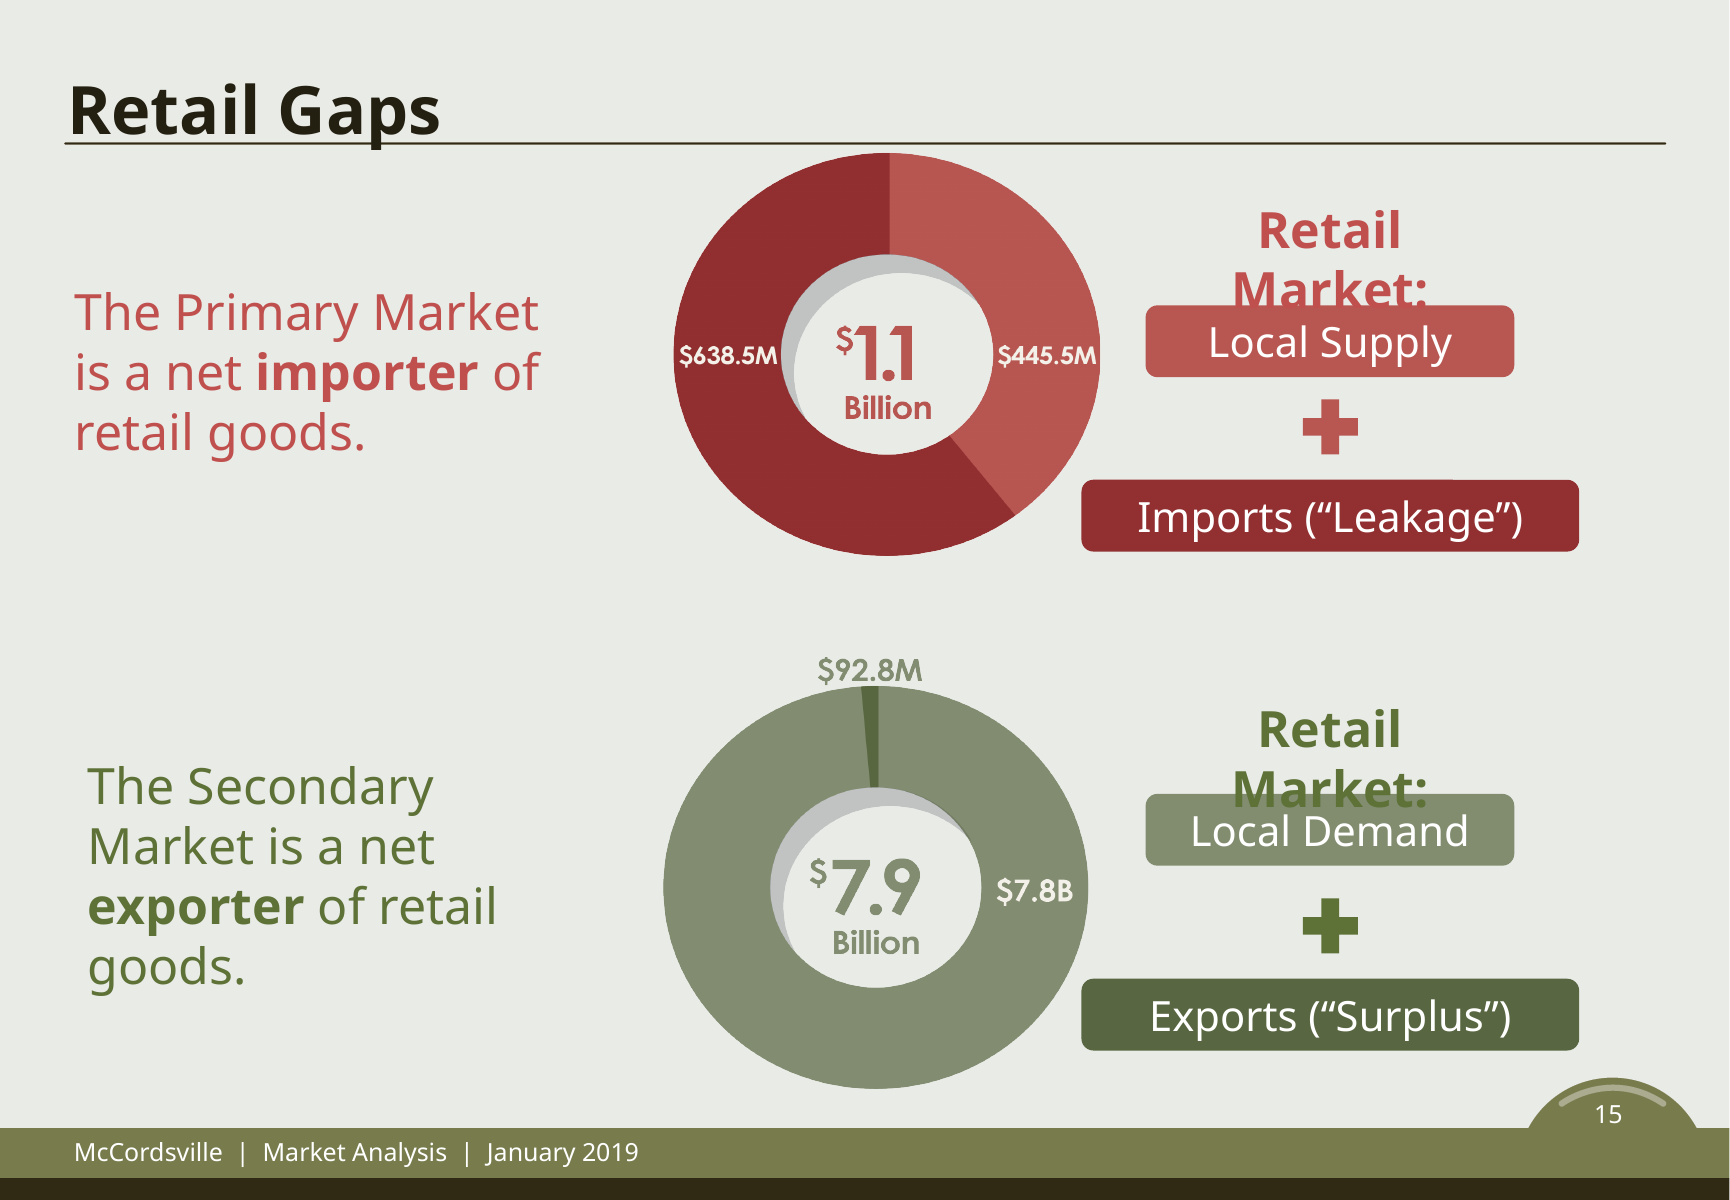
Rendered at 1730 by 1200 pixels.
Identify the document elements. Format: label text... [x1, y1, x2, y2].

text_box The Primary Market is a net importer of retail goods. [59, 272, 571, 476]
picture [0, 0, 1730, 1200]
text_box McCordsville | Market Analysis | January 2019 [59, 1129, 1440, 1175]
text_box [1081, 690, 1580, 1052]
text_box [1081, 191, 1580, 553]
text_box Retail Gaps [52, 60, 1193, 137]
text_box 15 [1534, 1091, 1683, 1137]
text_box The Secondary Market is a net exporter of retail goods. [72, 747, 592, 999]
